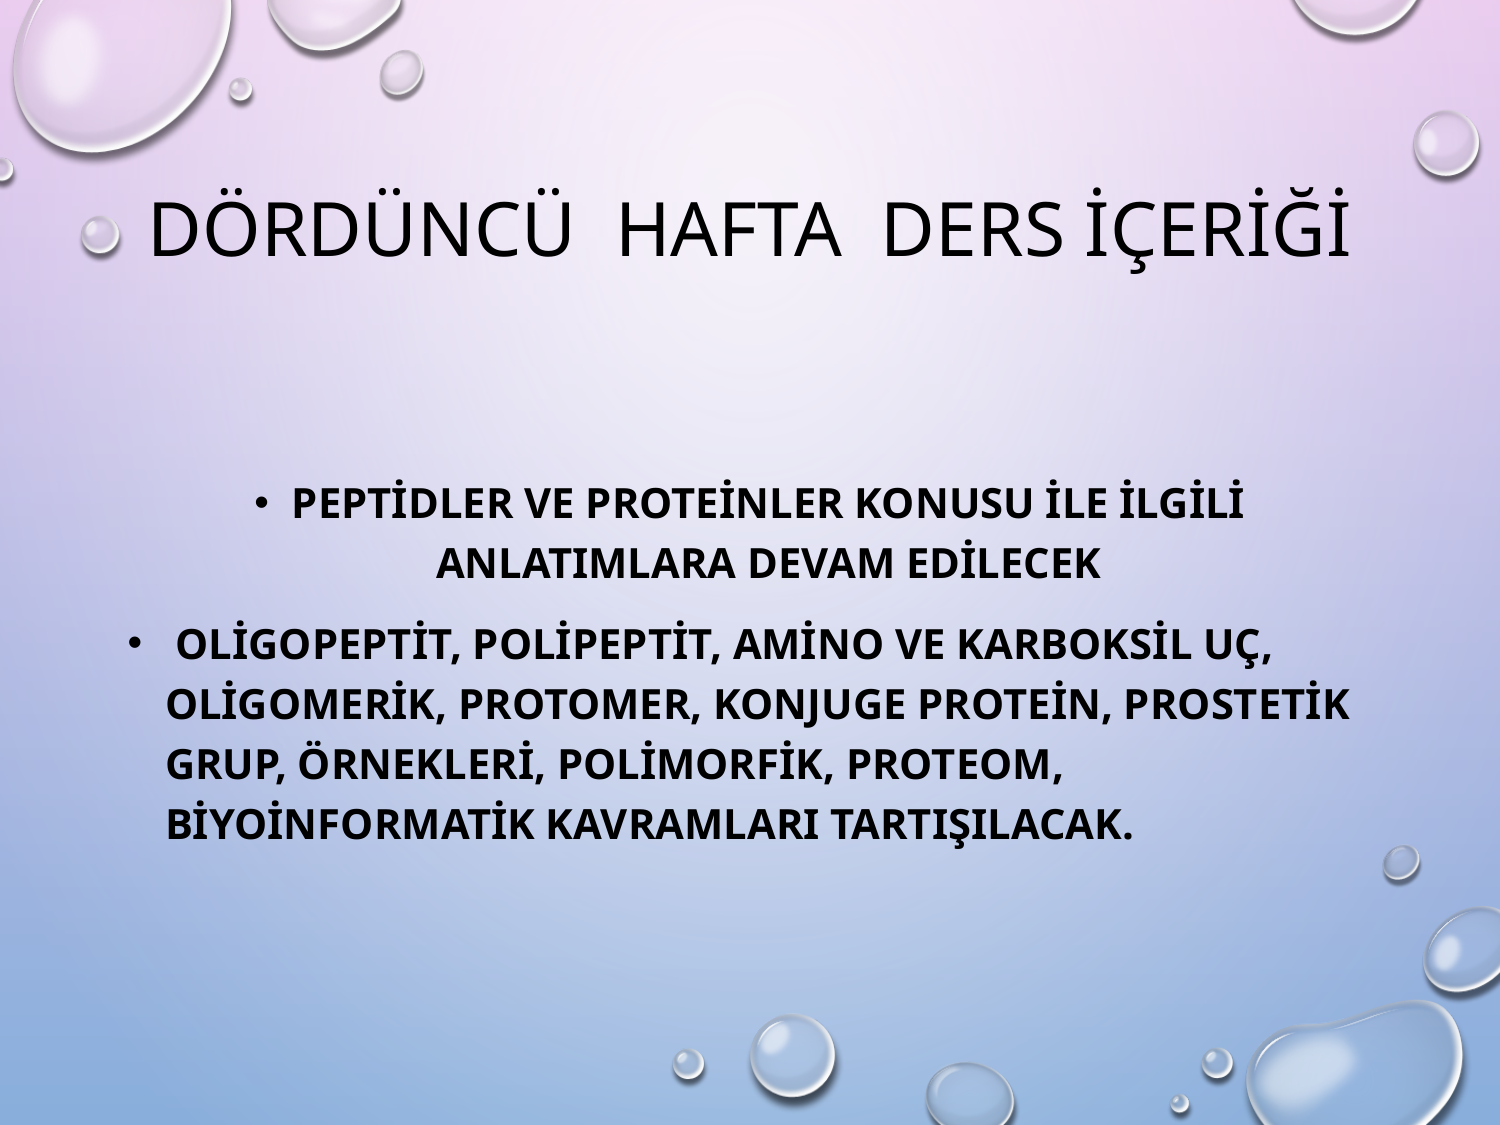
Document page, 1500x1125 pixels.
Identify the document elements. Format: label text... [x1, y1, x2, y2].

picture [0, 0, 1500, 1125]
title DÖRDÜNCÜ HAFTA DERS İÇERİĞİ [112, 101, 1388, 364]
list Peptidler ve Proteinler Konusu ile ilgili anlatımlara devam edilecek Oligopeptit, polipeptit, amino ve karboksil uç, oligomerik, protomer, konjuge protein, prostetik grup, örnekleri, polimorfik, proteom, biyoinformatik kavramları tartışılacak. [112, 388, 1388, 950]
